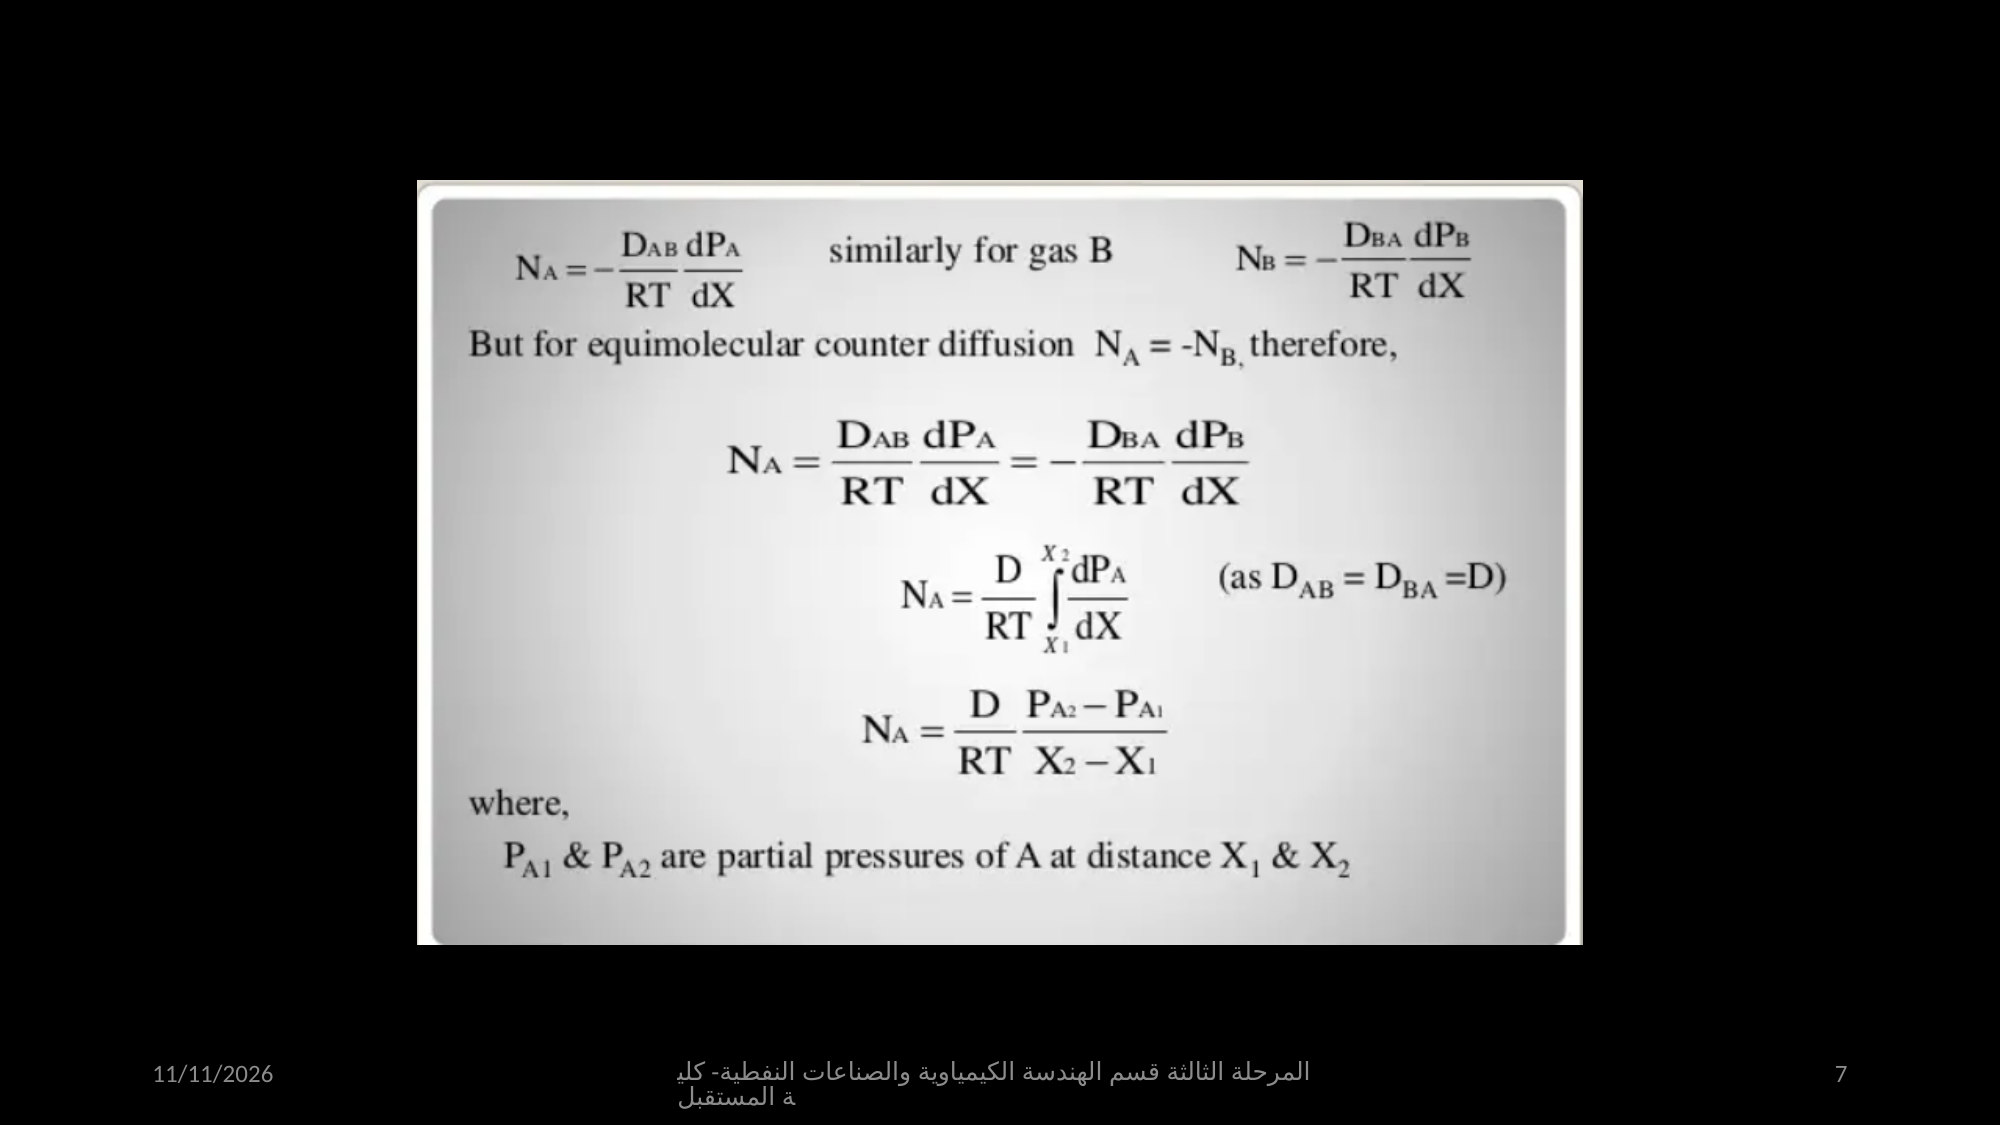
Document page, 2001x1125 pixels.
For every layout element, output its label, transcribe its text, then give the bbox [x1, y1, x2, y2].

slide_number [137, 1042, 588, 1103]
footer المرحلة الثالثة قسم الهندسة الكيمياوية والصناعات النفطية- كلية المستقبل [662, 1042, 1338, 1103]
slide_number 7 [1412, 1042, 1863, 1103]
picture [417, 180, 1583, 945]
